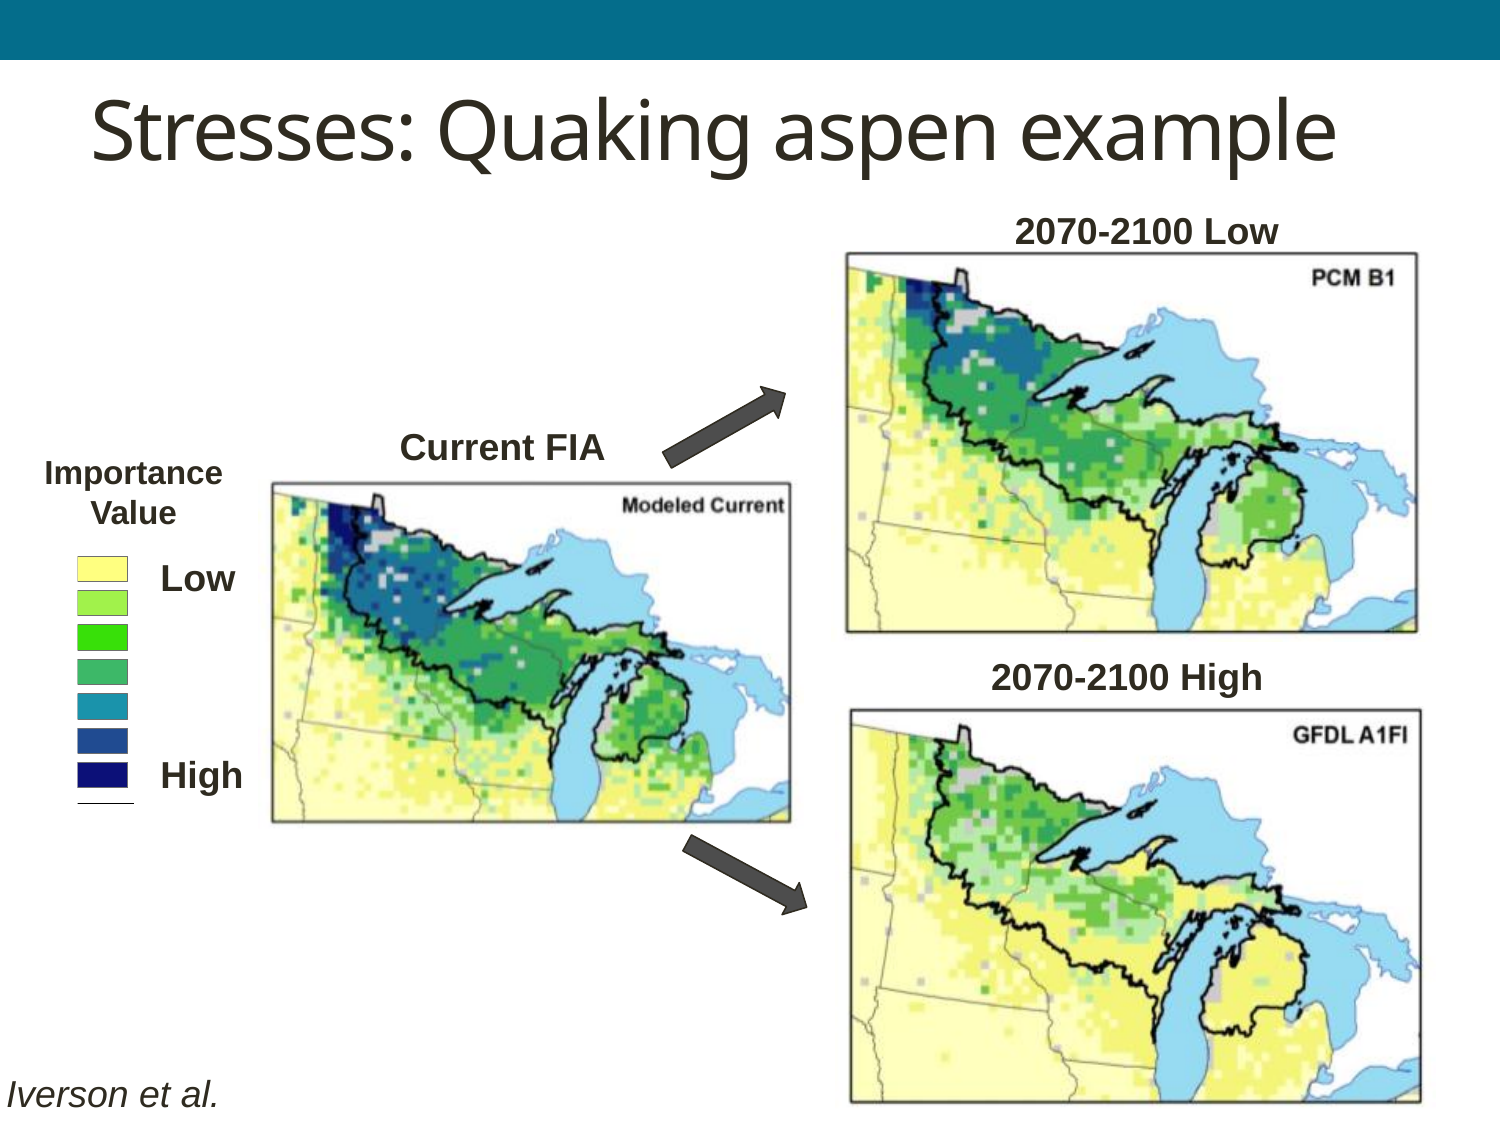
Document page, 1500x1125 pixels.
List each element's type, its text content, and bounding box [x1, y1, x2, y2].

text_box 2070-2100 High [976, 649, 1296, 702]
text_box 2070-2100 Low [999, 199, 1319, 248]
text_box [682, 839, 807, 915]
text_box High [145, 744, 255, 804]
picture [830, 251, 1432, 642]
text_box Importance Value [21, 443, 246, 539]
text_box Current FIA [384, 415, 747, 475]
text_box Iverson et al. [0, 1062, 246, 1123]
picture [77, 546, 135, 805]
text_box Low [145, 546, 255, 607]
picture [258, 478, 804, 830]
text_box [728, 386, 786, 426]
picture [835, 705, 1436, 1112]
title Stresses: Quaking aspen example [75, 58, 1425, 196]
